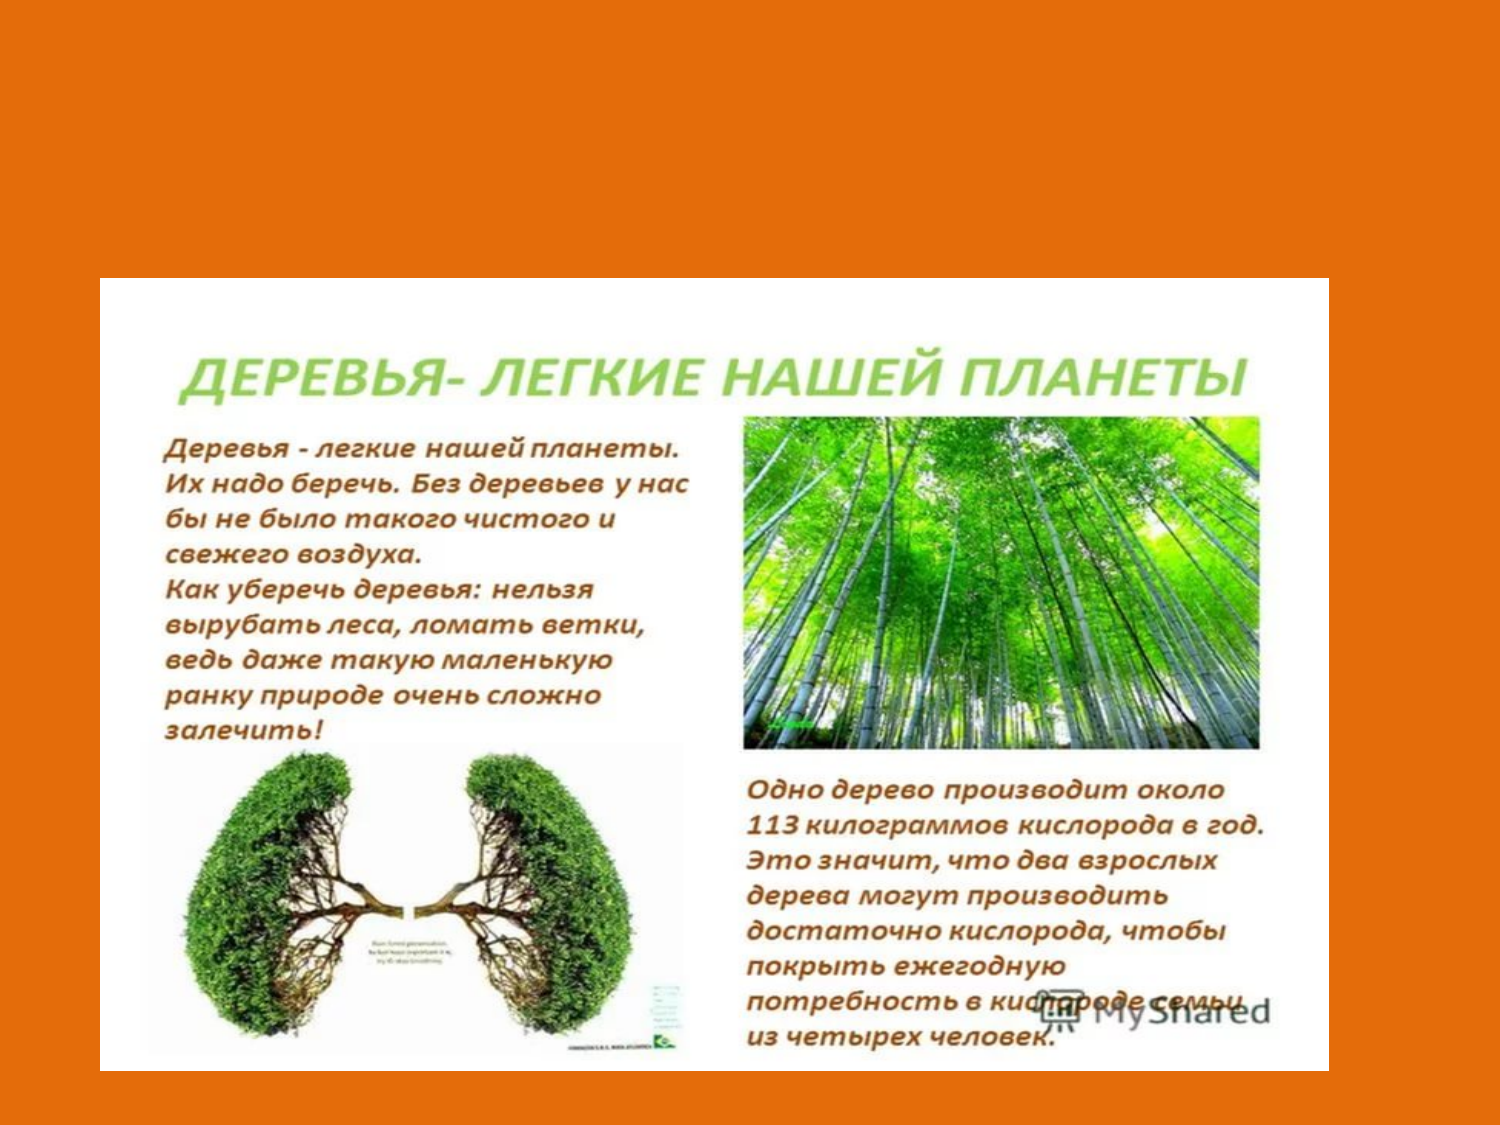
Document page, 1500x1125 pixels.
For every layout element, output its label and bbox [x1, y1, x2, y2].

list [100, 278, 1329, 1071]
